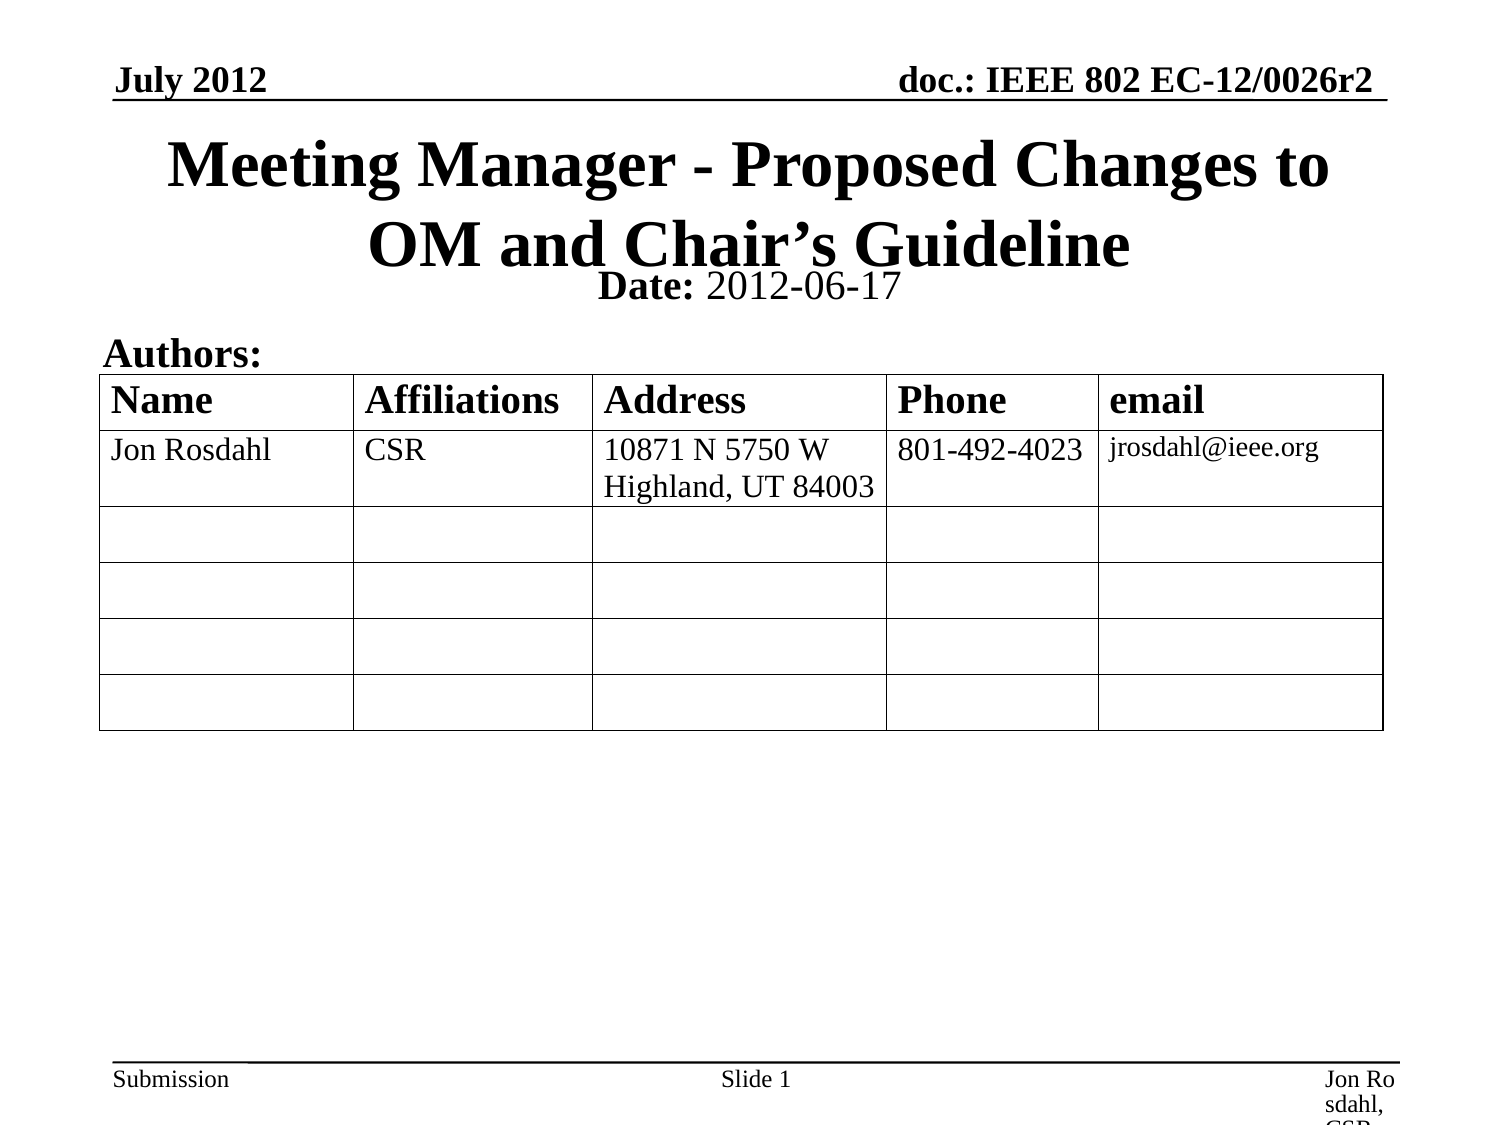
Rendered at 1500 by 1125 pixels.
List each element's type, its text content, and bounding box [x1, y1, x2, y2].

text_box Authors: [87, 318, 325, 372]
footer Jon Rosdahl, CSR [1324, 1061, 1402, 1093]
title Meeting Manager - Proposed Changes to OM and Chair’s Guideline [112, 112, 1388, 249]
list Date: 2012-06-17 [112, 249, 1388, 313]
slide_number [114, 54, 278, 101]
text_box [84, 373, 1411, 782]
slide_number Slide 1 [712, 1061, 800, 1093]
